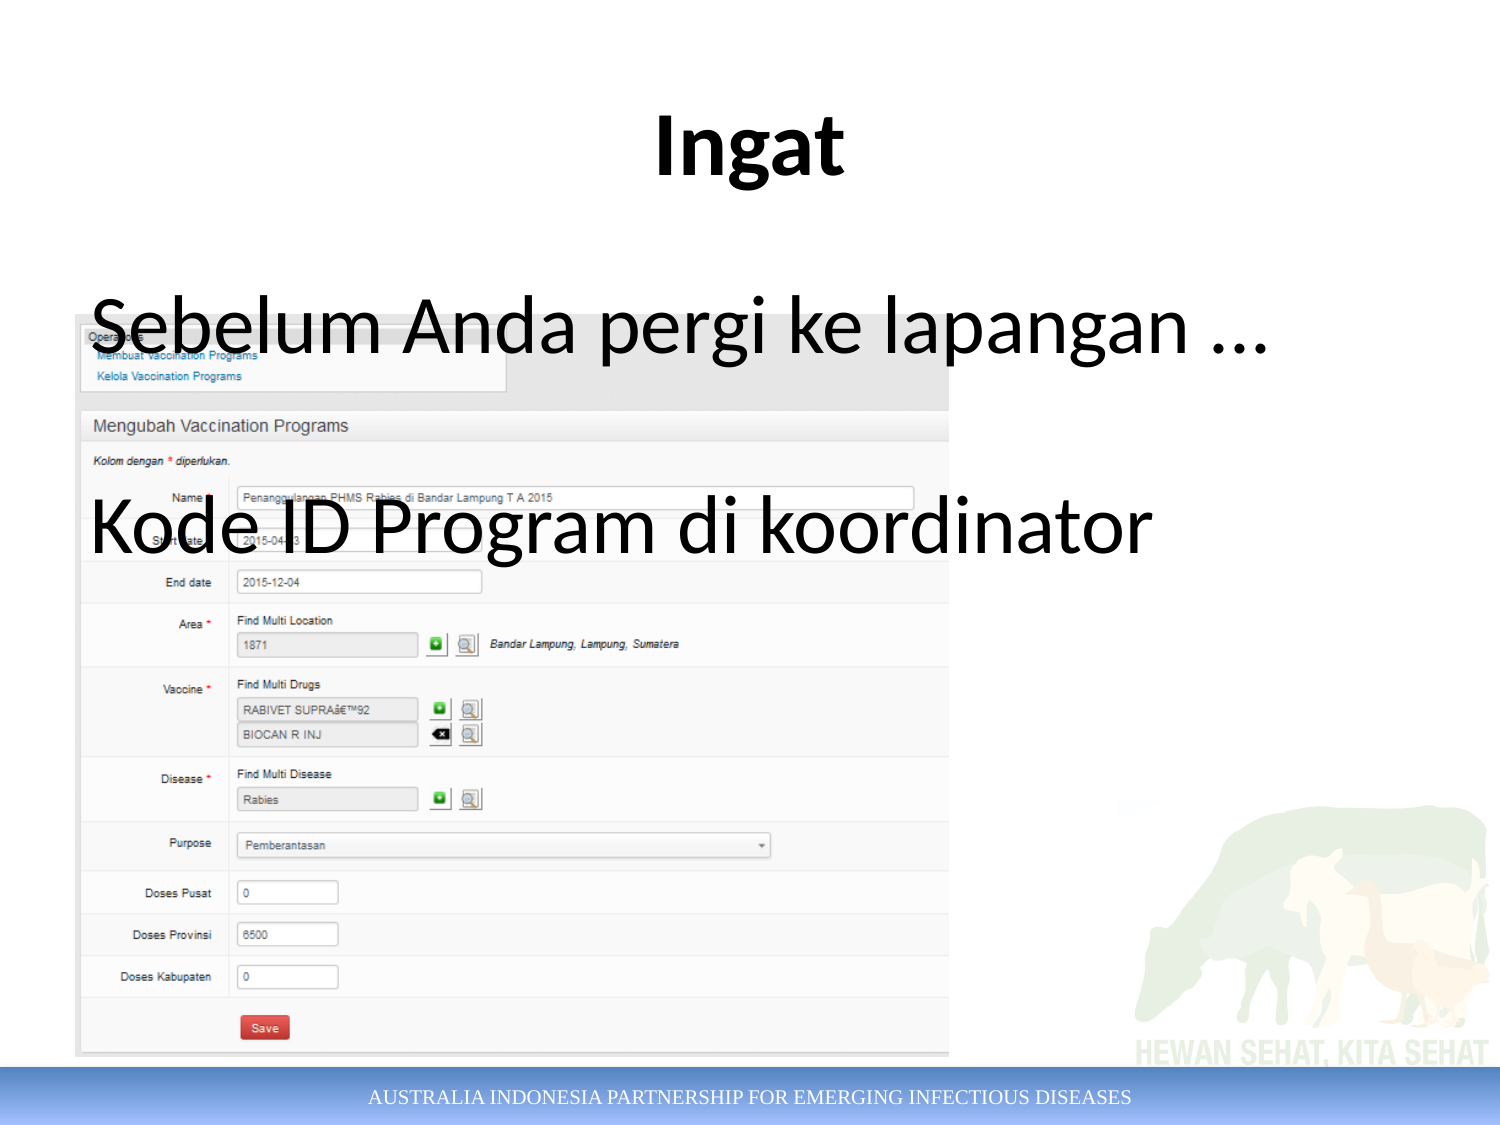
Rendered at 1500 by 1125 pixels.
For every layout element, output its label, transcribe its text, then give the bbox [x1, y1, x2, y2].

title Ingat [75, 45, 1425, 233]
list Sebelum Anda pergi ke lapangan ... Kode ID Program di koordinator [75, 262, 1425, 1005]
picture [74, 314, 949, 1058]
